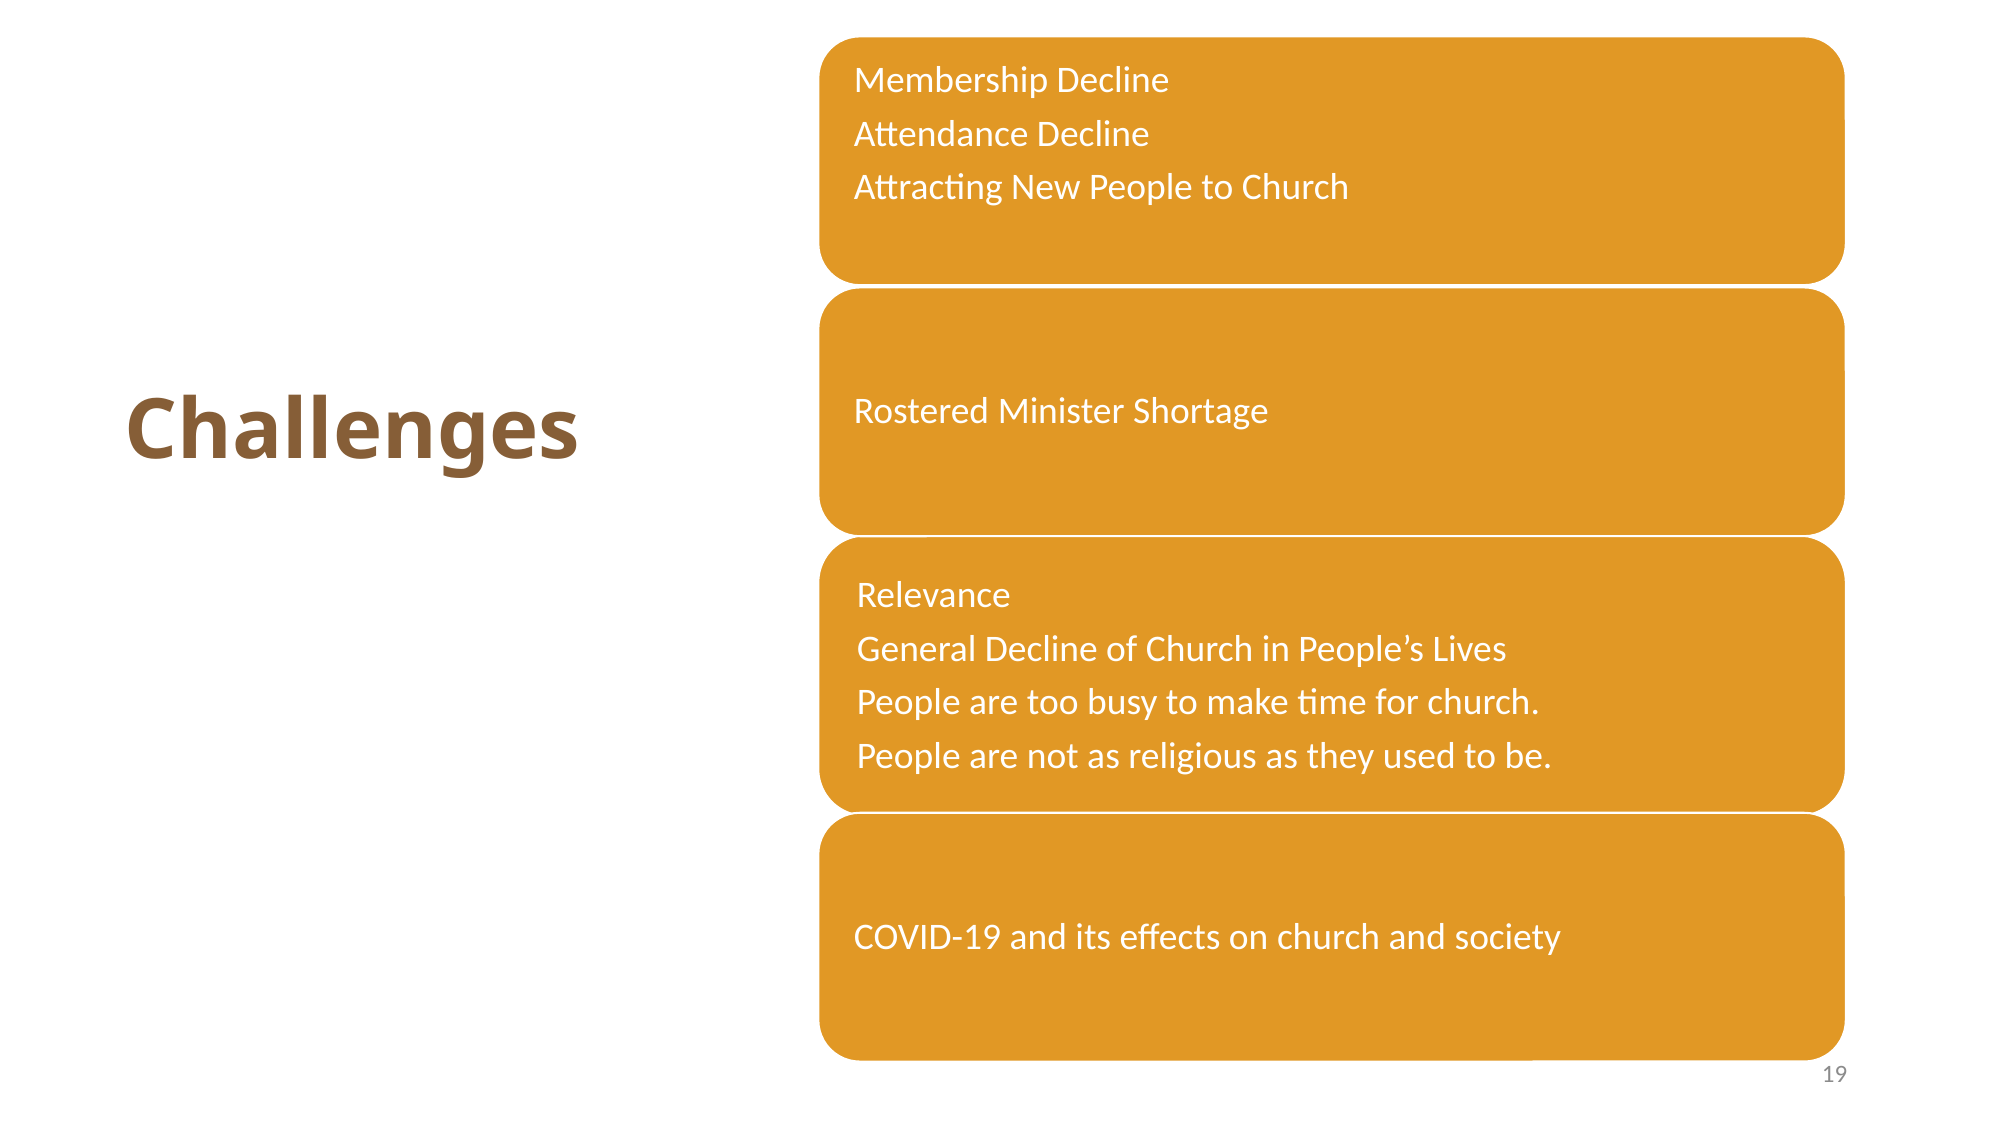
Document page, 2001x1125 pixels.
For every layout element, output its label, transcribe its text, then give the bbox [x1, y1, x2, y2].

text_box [818, 36, 1846, 1070]
text_box Challenges [109, 363, 763, 499]
slide_number 19 [1412, 1042, 1863, 1103]
